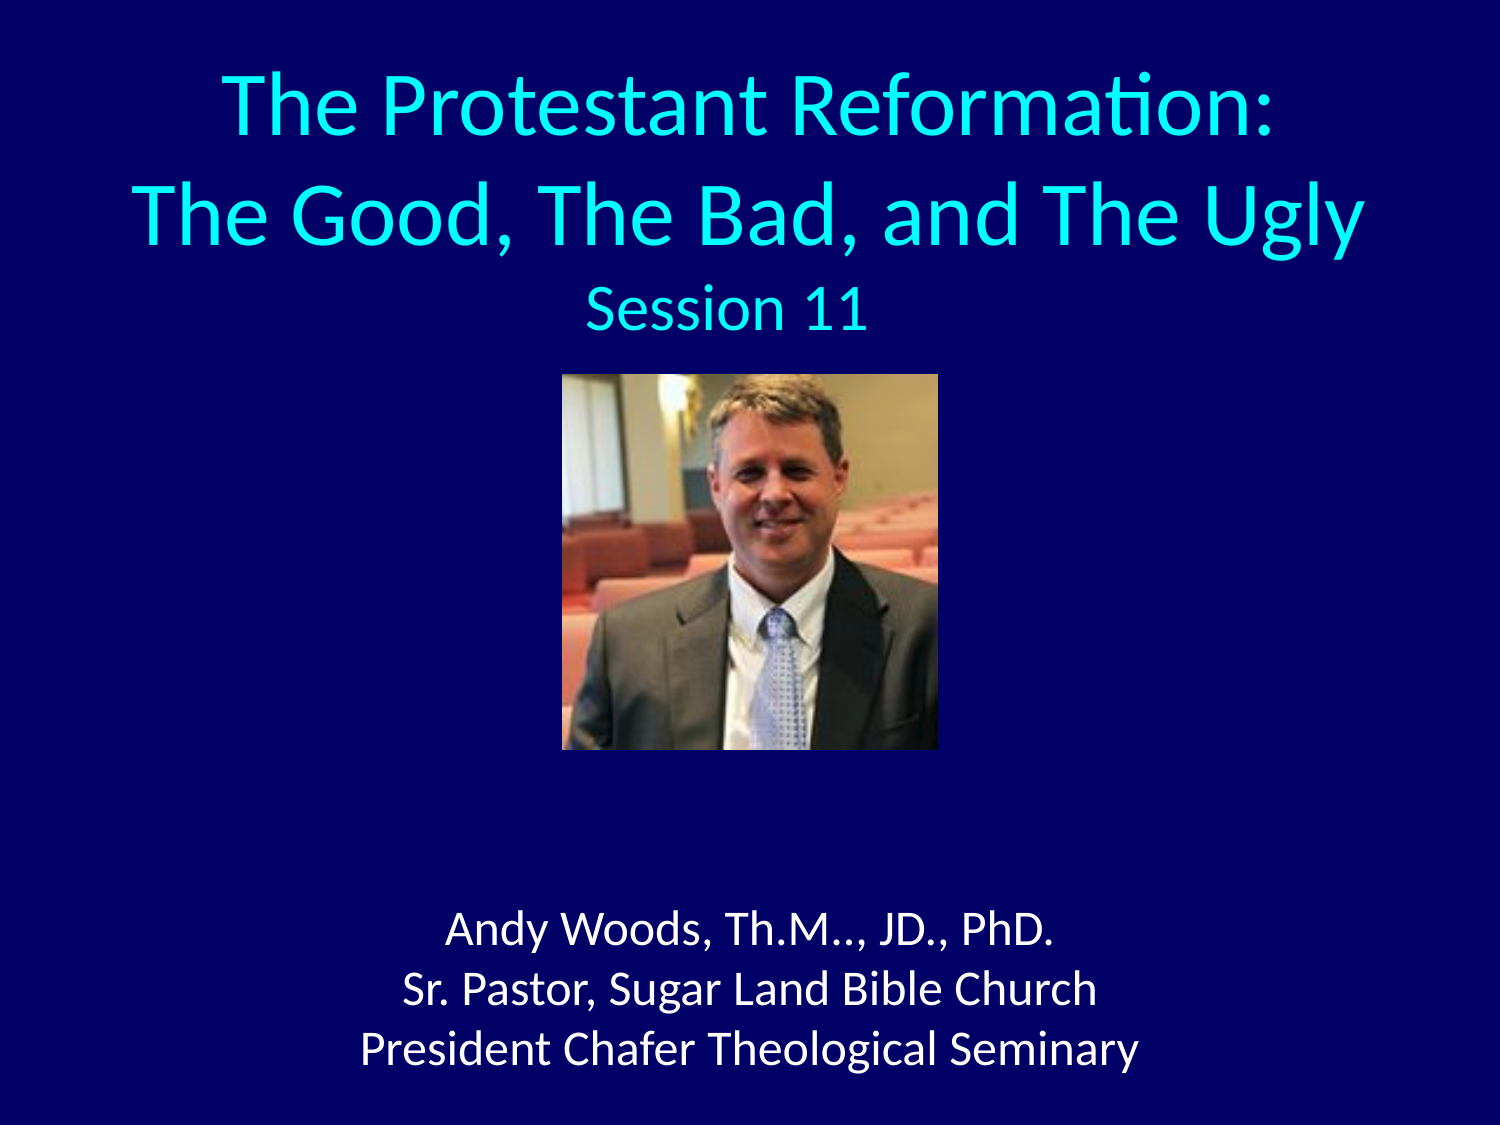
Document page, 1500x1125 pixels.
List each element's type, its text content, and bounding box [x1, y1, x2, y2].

picture [562, 374, 938, 751]
title The Protestant Reformation: The Good, The Bad, and The Ugly Session 11 [106, 37, 1394, 350]
subtitle Andy Woods, Th.M.., JD., PhD. Sr. Pastor, Sugar Land Bible Church President Chafer Theological Seminary [262, 887, 1238, 1100]
